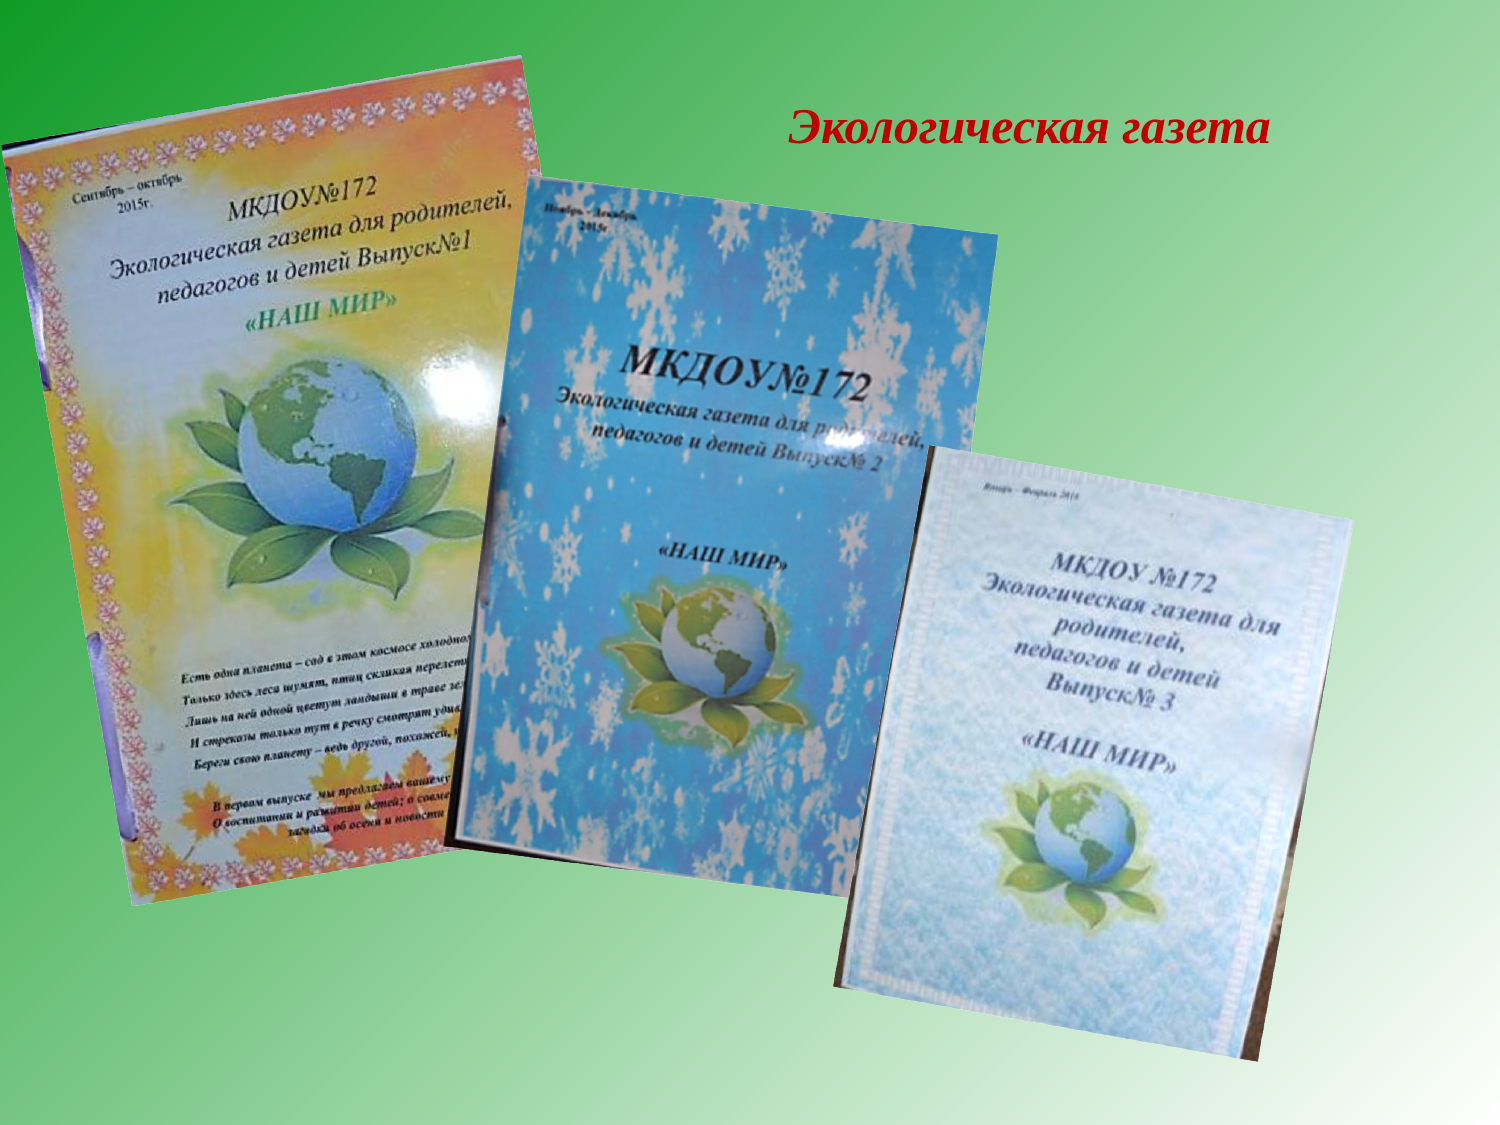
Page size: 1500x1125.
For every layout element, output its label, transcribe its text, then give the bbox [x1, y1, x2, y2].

picture [0, 56, 1369, 969]
text_box Экологическая газета [592, 86, 1467, 162]
